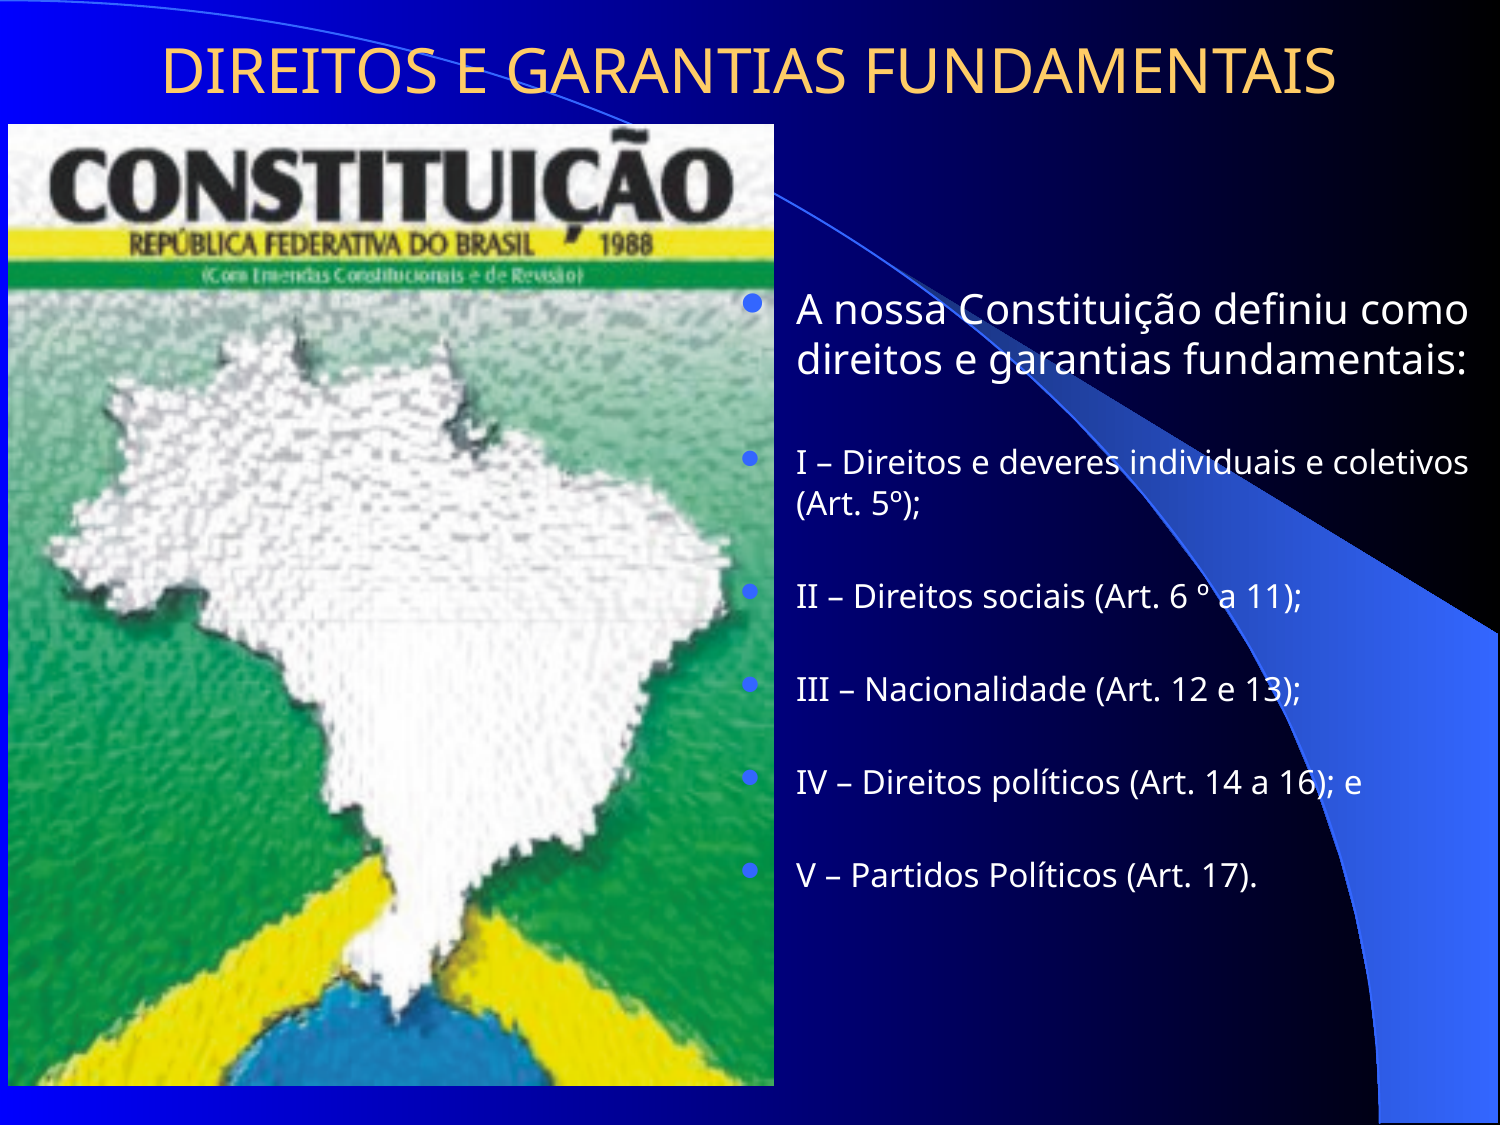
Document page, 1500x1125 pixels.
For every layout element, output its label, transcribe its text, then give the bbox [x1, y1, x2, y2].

title DIREITOS E GARANTIAS FUNDAMENTAIS [0, 37, 1500, 101]
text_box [5, 124, 776, 1088]
list A nossa Constituição definiu como direitos e garantias fundamentais: I – Direitos e deveres individuais e coletivos (Art. 5º); II – Direitos sociais (Art. 6 º a 11); III – Nacionalidade (Art. 12 e 13); IV – Direitos políticos (Art. 14 a 16); e V – Partidos Políticos (Art. 17). [724, 274, 1500, 1125]
